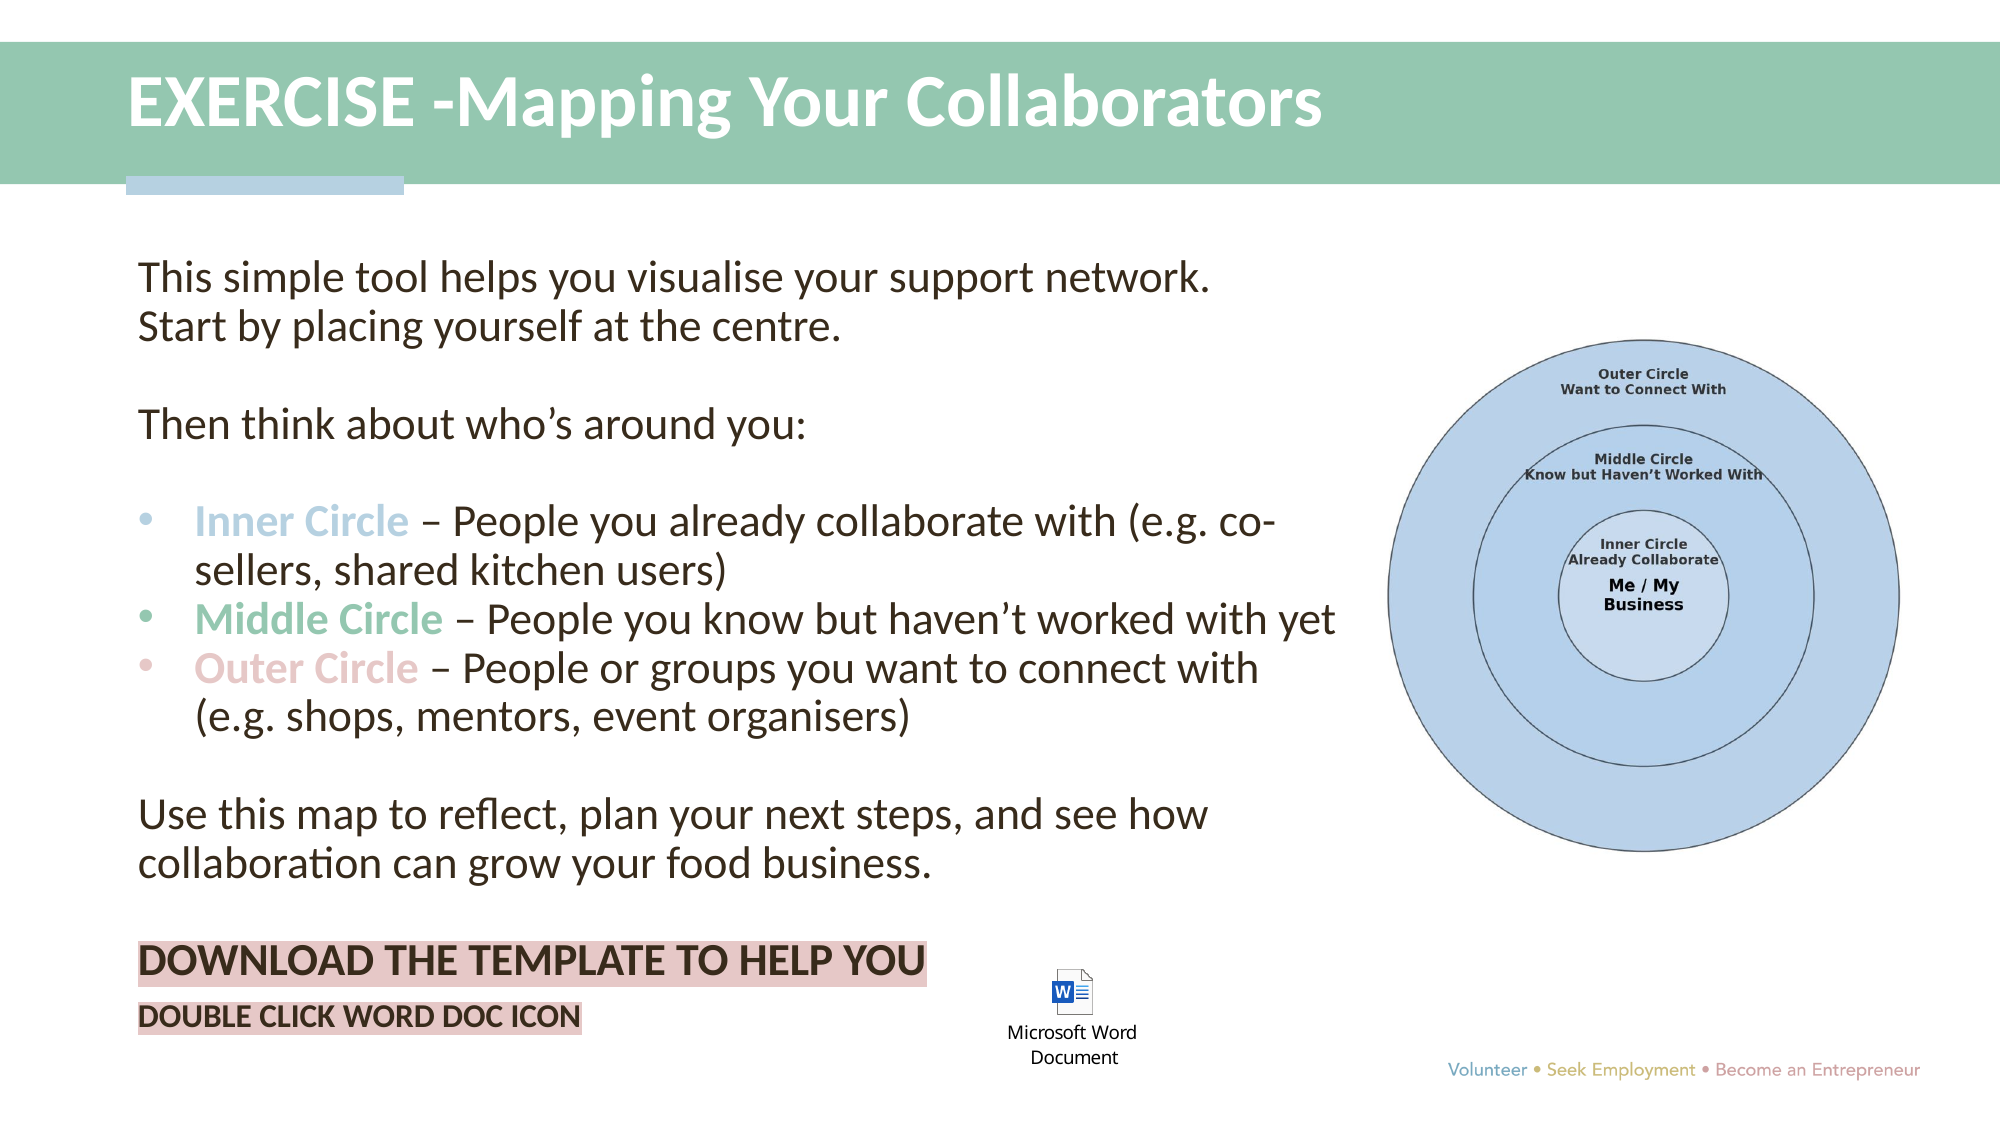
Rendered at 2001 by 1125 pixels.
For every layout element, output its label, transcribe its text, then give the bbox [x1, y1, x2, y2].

picture [1341, 293, 1928, 869]
list This simple tool helps you visualise your support network. Start by placing yourself at the centre. Then think about who’s around you: Inner Circle – People you already collaborate with (e.g. co-sellers, shared kitchen users) Middle Circle – People you know but haven’t worked with yet Outer Circle – People or groups you want to connect with (e.g. shops, mentors, event organisers) Use this map to reflect, plan your next steps, and see how collaboration can grow your food business. DOWNLOAD THE TEMPLATE TO HELP YOU DOUBLE CLICK WORD DOC ICON [123, 245, 1361, 1013]
list EXERCISE -Mapping Your Collaborators [113, 94, 1903, 213]
picture [1418, 1046, 1971, 1103]
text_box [999, 966, 1150, 1095]
